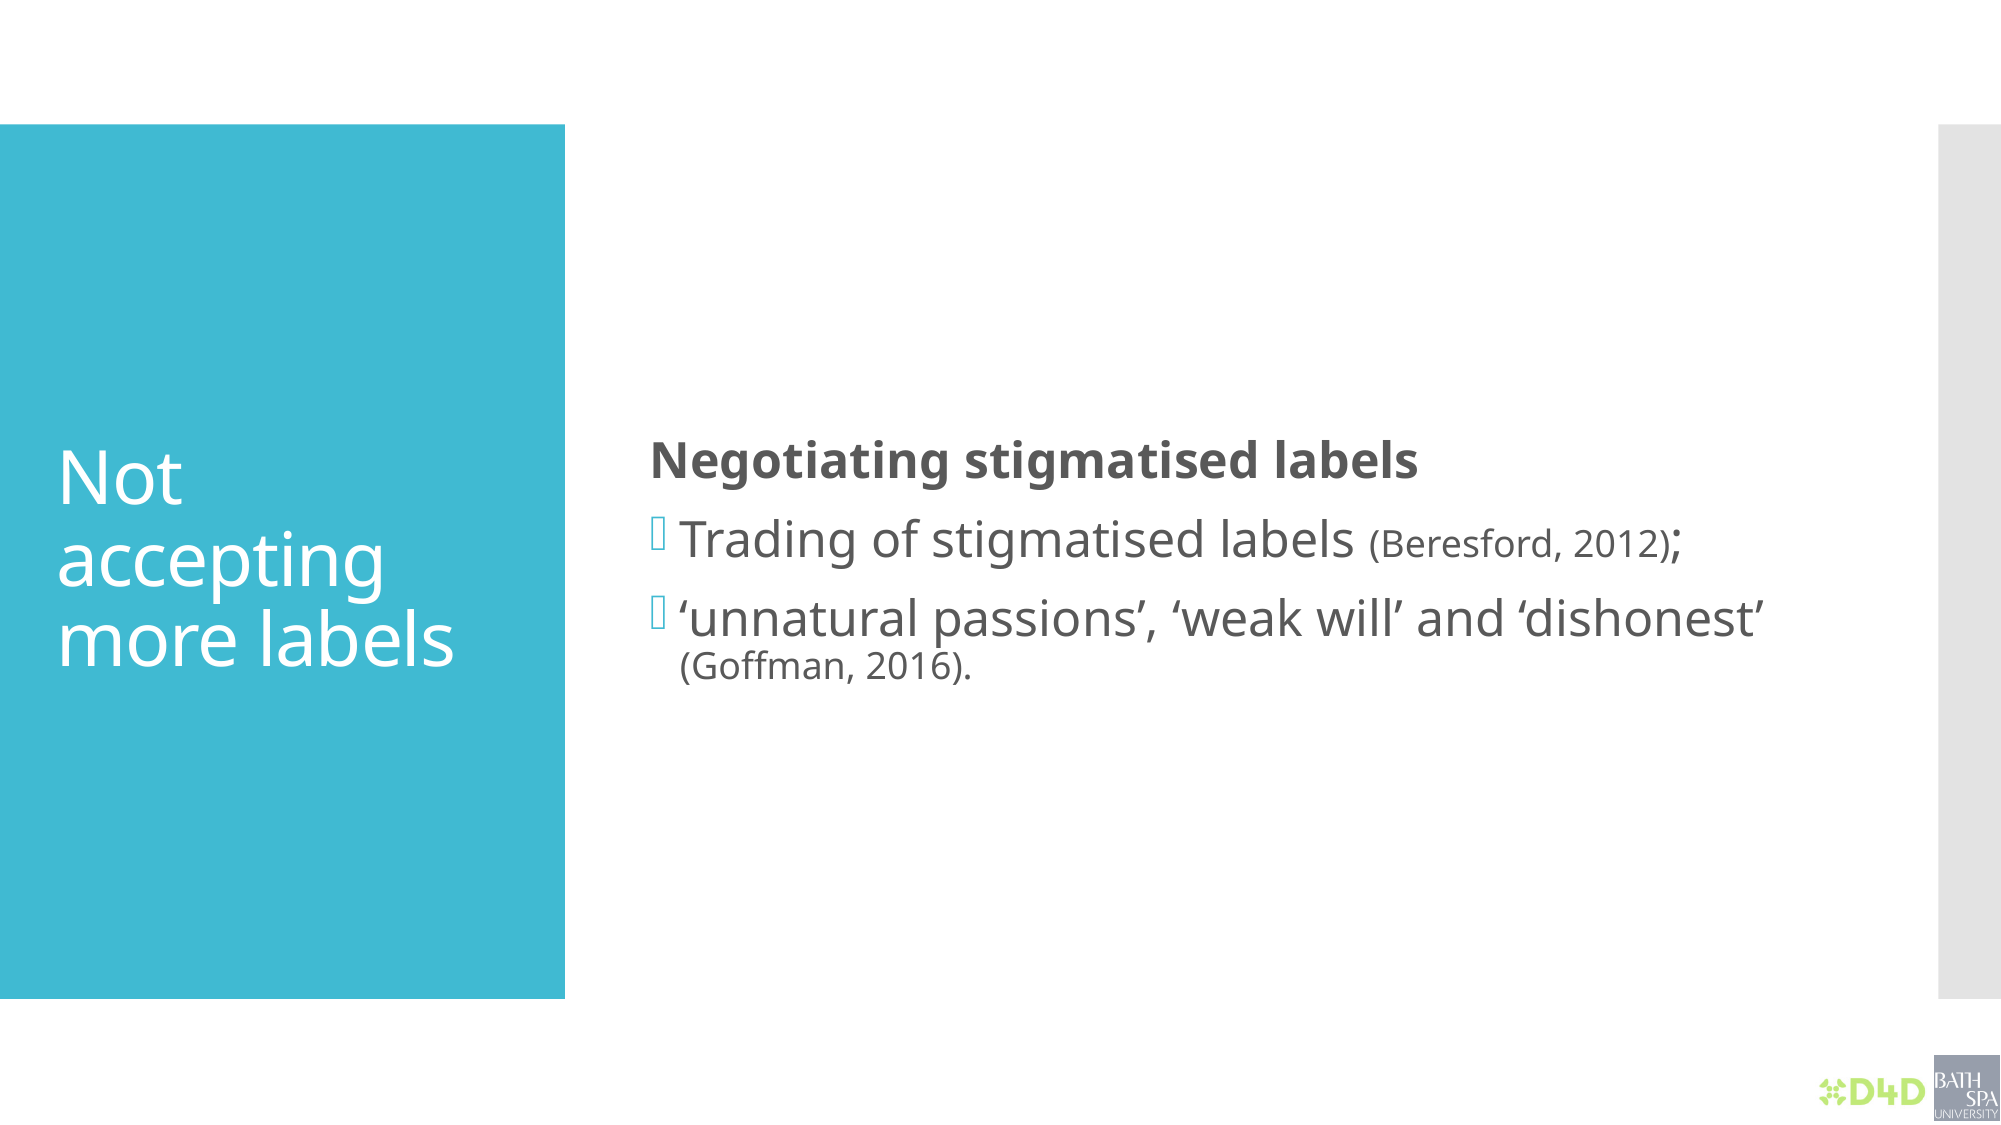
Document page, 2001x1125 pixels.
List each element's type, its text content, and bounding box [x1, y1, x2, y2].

list Negotiating stigmatised labels Trading of stigmatised labels (Beresford, 2012); ‘unnatural passions’, ‘weak will’ and ‘dishonest’ (Goffman, 2016). [634, 141, 1835, 982]
title Not accepting more labels [41, 184, 525, 940]
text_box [1810, 1046, 2000, 1125]
